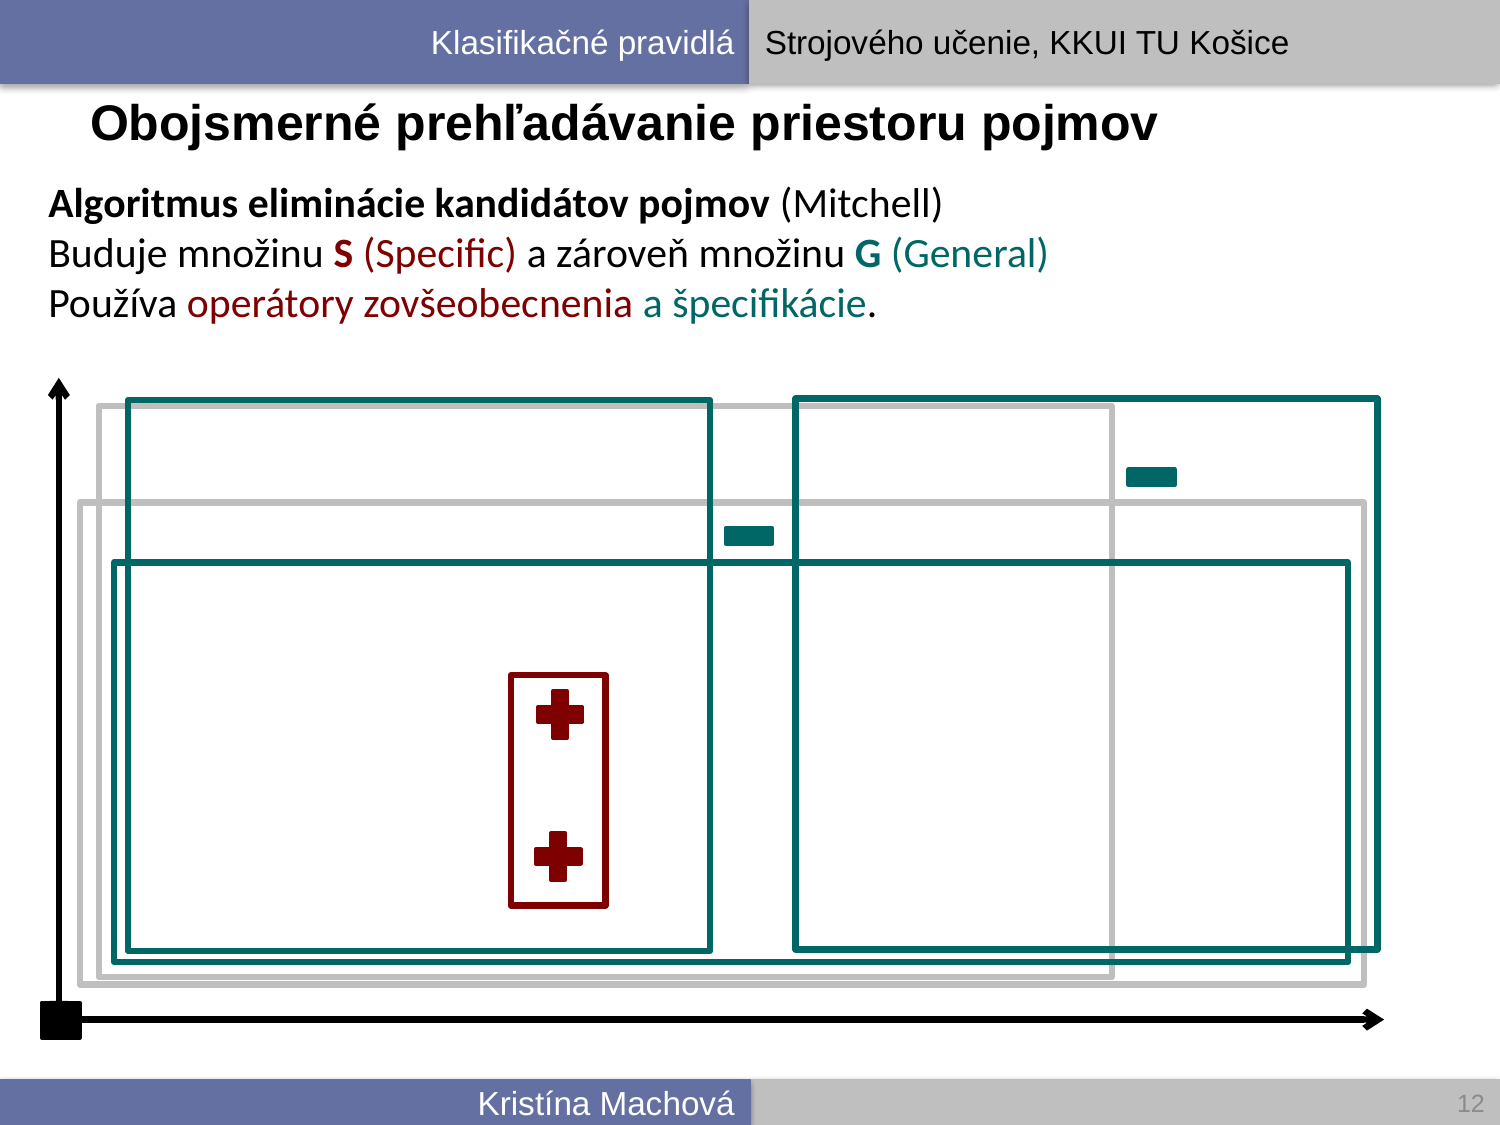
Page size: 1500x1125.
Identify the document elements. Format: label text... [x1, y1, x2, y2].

text_box [126, 398, 712, 953]
title Obojsmerné prehľadávanie priestoru pojmov [75, 83, 1425, 159]
text_box [112, 560, 1350, 964]
text_box [78, 500, 1366, 987]
text_box Algoritmus eliminácie kandidátov pojmov (Mitchell) Buduje množinu S (Specific) a zároveň množinu G (General) Používa operátory zovšeobecnenia a špecifikácie. [33, 168, 1286, 333]
text_box [97, 404, 1114, 979]
slide_number 12 [987, 1079, 1500, 1125]
text_box [793, 396, 1380, 952]
text_box [724, 526, 774, 546]
text_box [40, 1001, 82, 1040]
